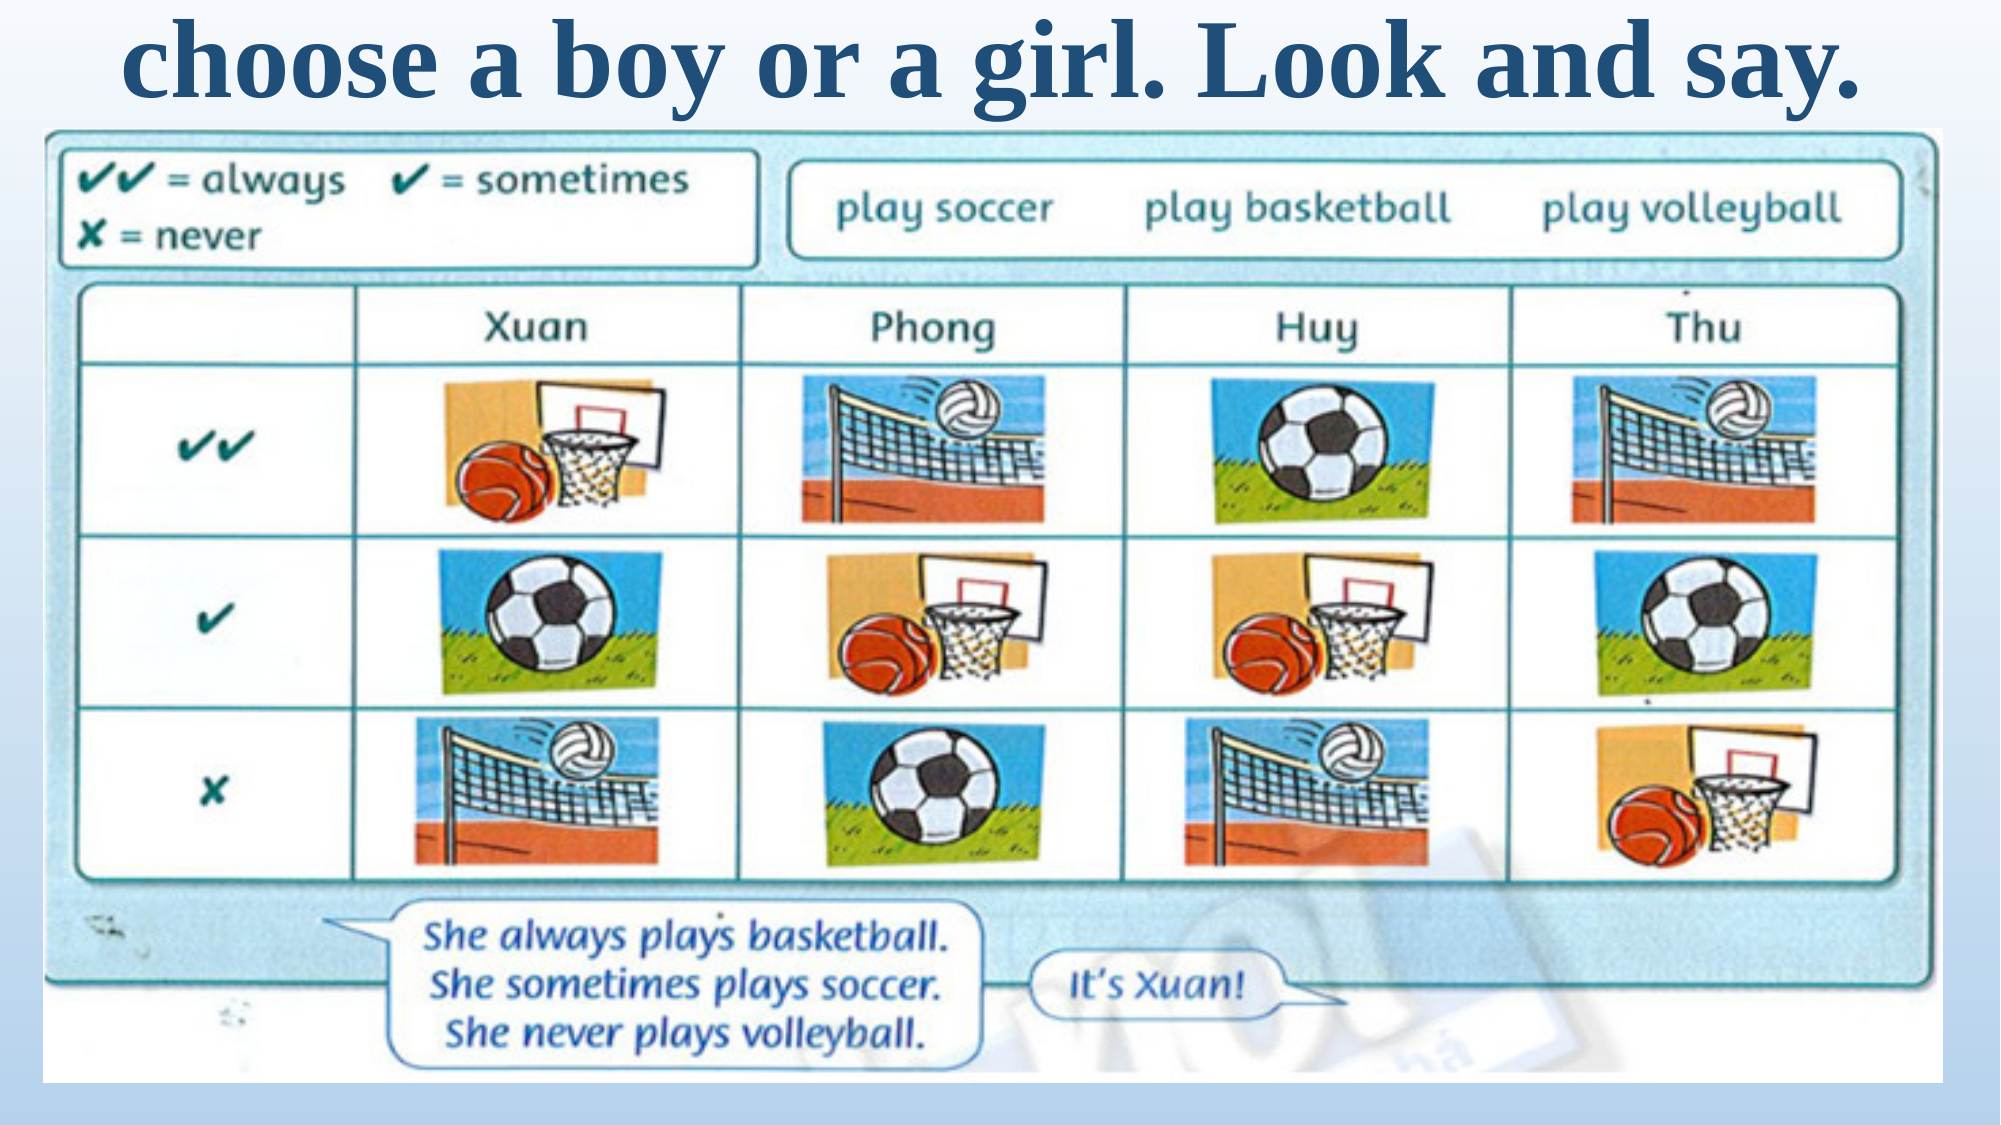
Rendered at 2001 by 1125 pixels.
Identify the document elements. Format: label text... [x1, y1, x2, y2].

title choose a boy or a girl. Look and say. [105, 22, 1976, 100]
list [43, 128, 1943, 1083]
